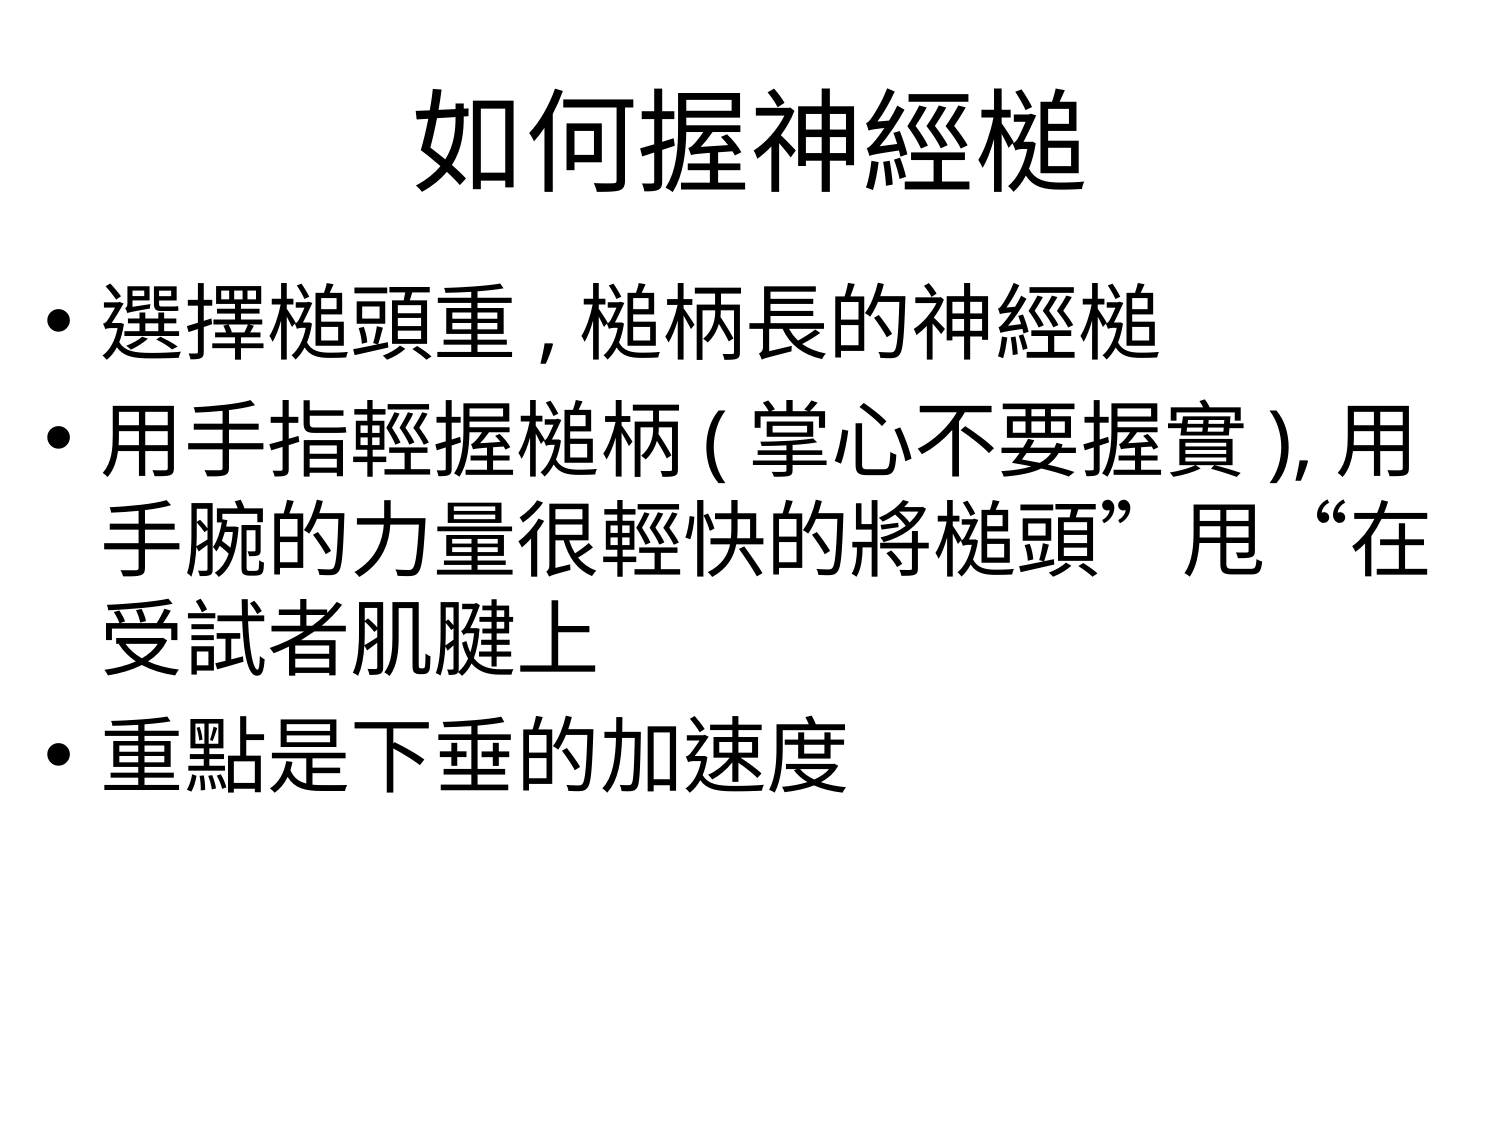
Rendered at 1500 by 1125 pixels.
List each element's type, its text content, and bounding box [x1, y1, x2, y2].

list 選擇槌頭重,槌柄長的神經槌 用手指輕握槌柄(掌心不要握實),用手腕的力量很輕快的將槌頭”甩“在受試者肌腱上 重點是下垂的加速度 [29, 262, 1471, 1005]
title 如何握神經槌 [75, 45, 1425, 233]
